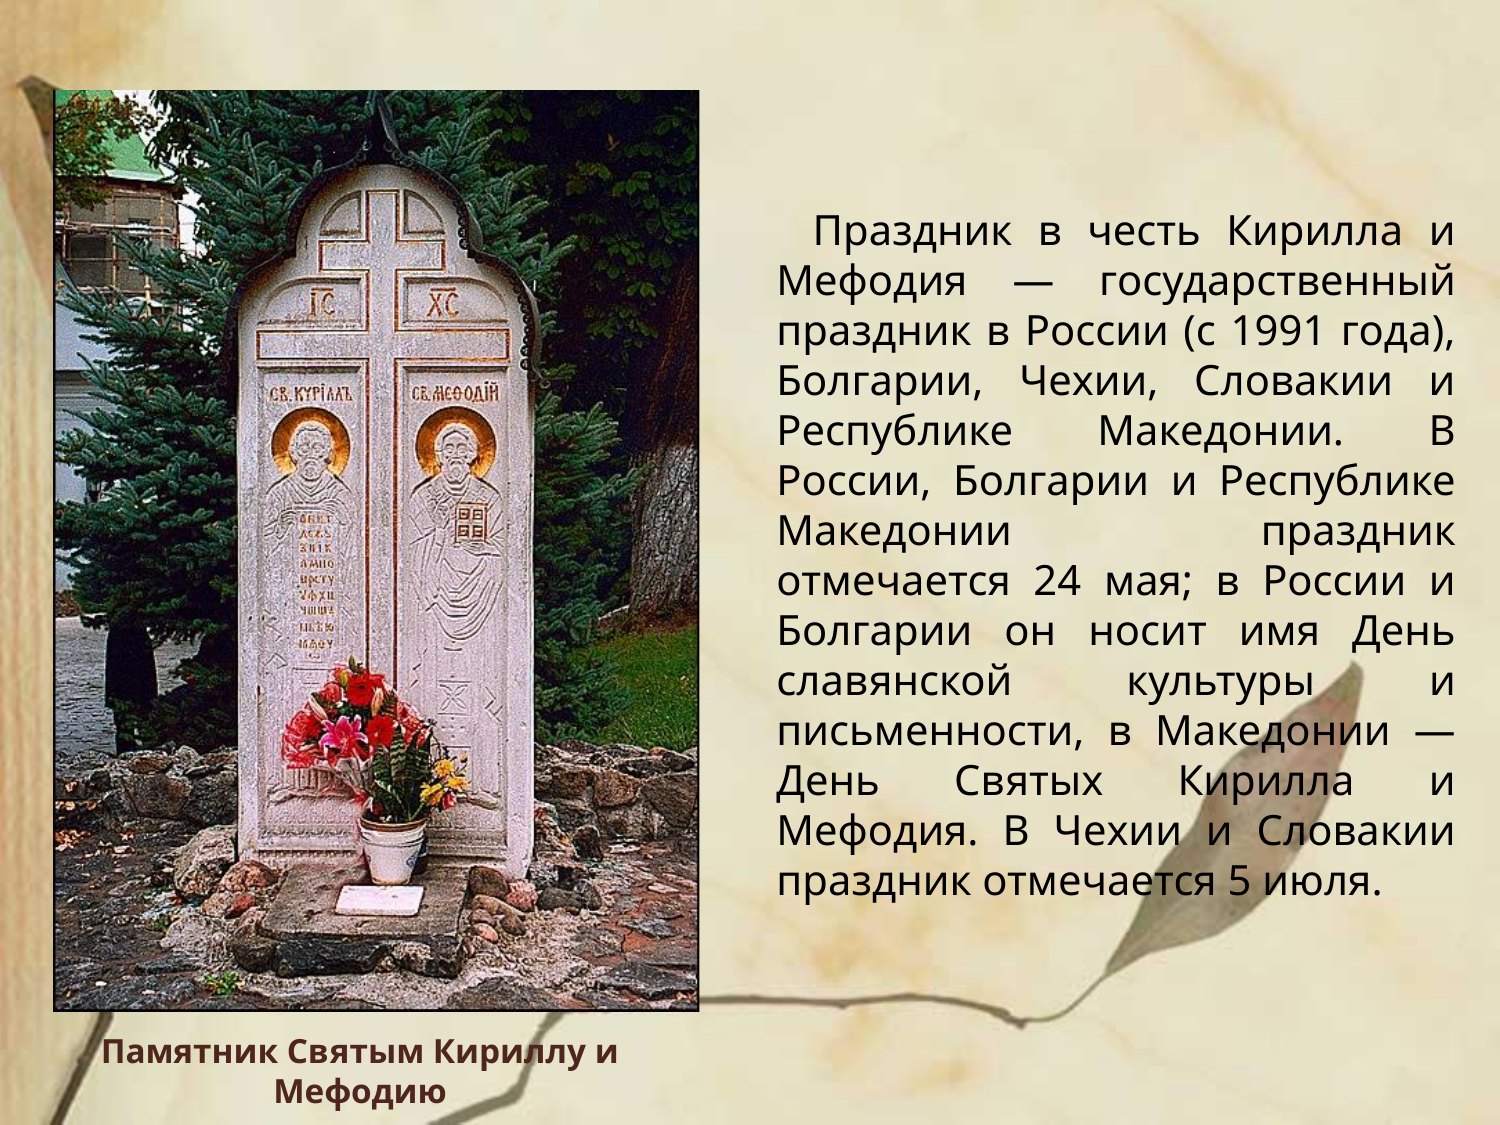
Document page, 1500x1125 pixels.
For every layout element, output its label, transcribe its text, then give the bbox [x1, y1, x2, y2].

text_box Праздник в честь Кирилла и Мефодия — государственный праздник в России (с 1991 года), Болгарии, Чехии, Словакии и Республике Македонии. В России, Болгарии и Республике Македонии праздник отмечается 24 мая; в России и Болгарии он носит имя День славянской культуры и письменности, в Македонии — День Святых Кирилла и Мефодия. В Чехии и Словакии праздник отмечается 5 июля. [761, 196, 1471, 912]
text_box Памятник Святым Кириллу и Мефодию [0, 1023, 721, 1118]
picture [0, 0, 1500, 1125]
